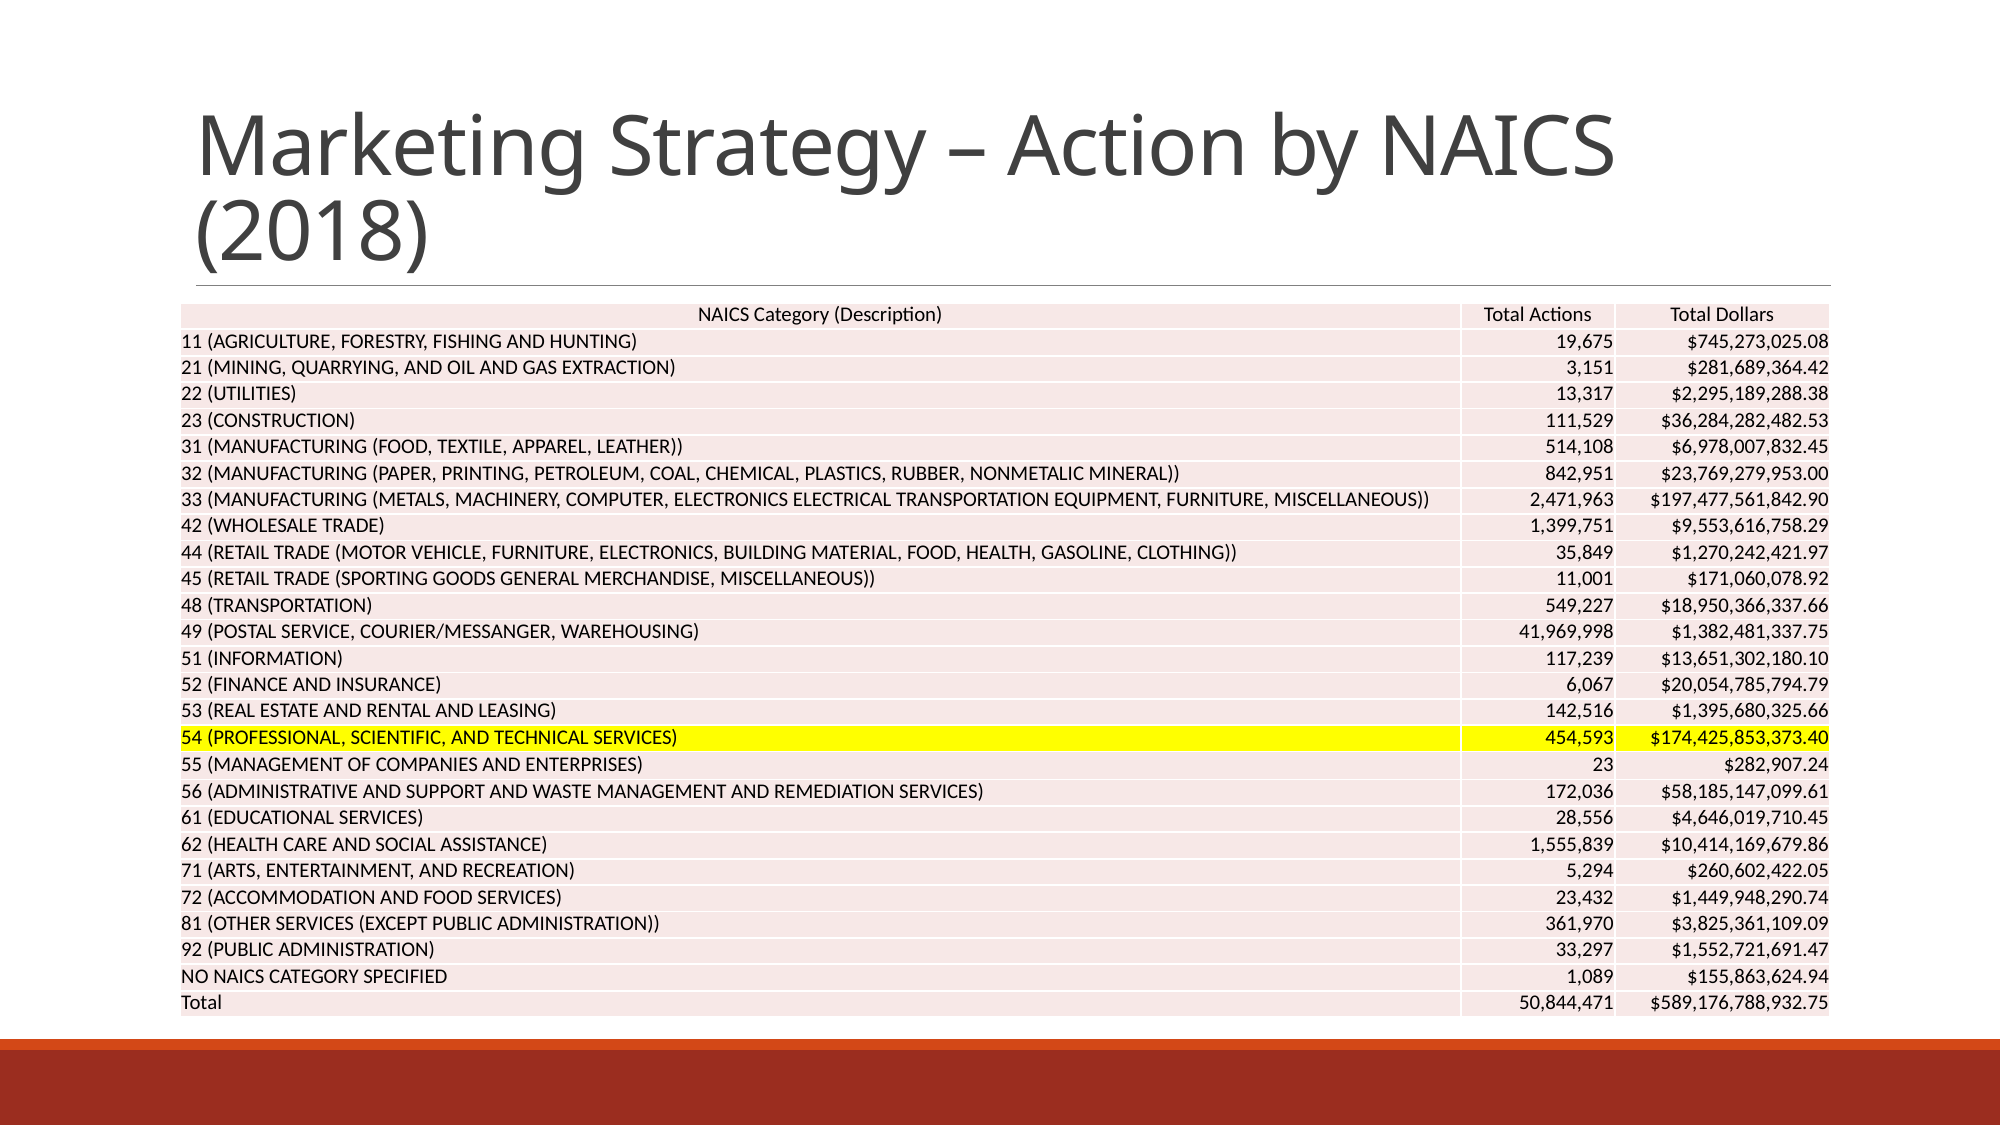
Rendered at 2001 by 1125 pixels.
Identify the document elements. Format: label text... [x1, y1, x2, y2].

table_cell 56 (ADMINISTRATIVE AND SUPPORT AND WASTE MANAGEMENT AND REMEDIATION SERVICES) [181, 780, 1460, 805]
table_cell $281,689,364.42 [1616, 357, 1829, 381]
table_cell $9,553,616,758.29 [1616, 515, 1829, 540]
table_cell 31 (MANUFACTURING (FOOD, TEXTILE, APPAREL, LEATHER)) [181, 436, 1460, 460]
title Marketing Strategy – Action by NAICS (2018) [180, 47, 1830, 285]
table_header Total Actions [1462, 304, 1614, 328]
table_cell 6,067 [1462, 673, 1614, 698]
table_cell 51 (INFORMATION) [181, 647, 1460, 672]
table_cell 117,239 [1462, 647, 1614, 672]
table_cell $6,978,007,832.45 [1616, 436, 1829, 460]
table_cell 33 (MANUFACTURING (METALS, MACHINERY, COMPUTER, ELECTRONICS ELECTRICAL TRANSPORTATION EQUIPMENT, FURNITURE, MISCELLANEOUS)) [181, 489, 1460, 513]
table_cell $260,602,422.05 [1616, 860, 1829, 884]
table_cell 50,844,471 [1462, 992, 1614, 1016]
table_cell $4,646,019,710.45 [1616, 807, 1829, 831]
table_cell $155,863,624.94 [1616, 965, 1829, 990]
table_cell 2,471,963 [1462, 489, 1614, 513]
table_cell 92 (PUBLIC ADMINISTRATION) [181, 939, 1460, 963]
table_cell 11 (AGRICULTURE, FORESTRY, FISHING AND HUNTING) [181, 330, 1460, 355]
table_cell $171,060,078.92 [1616, 568, 1829, 592]
table_cell NO NAICS CATEGORY SPECIFIED [181, 965, 1460, 990]
table_cell $13,651,302,180.10 [1616, 647, 1829, 672]
table_cell 23 [1462, 752, 1614, 779]
table_cell 71 (ARTS, ENTERTAINMENT, AND RECREATION) [181, 860, 1460, 884]
table_cell $58,185,147,099.61 [1616, 780, 1829, 805]
table_cell 13,317 [1462, 383, 1614, 408]
table_cell 61 (EDUCATIONAL SERVICES) [181, 807, 1460, 831]
table_cell 142,516 [1462, 700, 1614, 724]
table_cell 55 (MANAGEMENT OF COMPANIES AND ENTERPRISES) [181, 752, 1460, 779]
table_cell 52 (FINANCE AND INSURANCE) [181, 673, 1460, 698]
table_cell $23,769,279,953.00 [1616, 462, 1829, 487]
table_cell 44 (RETAIL TRADE (MOTOR VEHICLE, FURNITURE, ELECTRONICS, BUILDING MATERIAL, FOOD, HEALTH, GASOLINE, CLOTHING)) [181, 541, 1460, 566]
table_cell 48 (TRANSPORTATION) [181, 594, 1460, 619]
table_cell 111,529 [1462, 409, 1614, 434]
table_cell 1,089 [1462, 965, 1614, 990]
table_cell 1,399,751 [1462, 515, 1614, 540]
table_header NAICS Category (Description) [181, 304, 1460, 328]
table_cell $282,907.24 [1616, 752, 1829, 779]
table_cell 361,970 [1462, 912, 1614, 937]
table_cell $1,552,721,691.47 [1616, 939, 1829, 963]
table_cell 11,001 [1462, 568, 1614, 592]
table_cell 54 (PROFESSIONAL, SCIENTIFIC, AND TECHNICAL SERVICES) [181, 726, 1460, 751]
table_cell $589,176,788,932.75 [1616, 992, 1829, 1016]
table_cell 842,951 [1462, 462, 1614, 487]
table_cell 72 (ACCOMMODATION AND FOOD SERVICES) [181, 886, 1460, 911]
table_cell $745,273,025.08 [1616, 330, 1829, 355]
table_cell $10,414,169,679.86 [1616, 833, 1829, 858]
table_cell $36,284,282,482.53 [1616, 409, 1829, 434]
table_cell 49 (POSTAL SERVICE, COURIER/MESSANGER, WAREHOUSING) [181, 620, 1460, 645]
table_cell 33,297 [1462, 939, 1614, 963]
table_cell 3,151 [1462, 357, 1614, 381]
table_cell $20,054,785,794.79 [1616, 673, 1829, 698]
table_cell 514,108 [1462, 436, 1614, 460]
table_cell 45 (RETAIL TRADE (SPORTING GOODS GENERAL MERCHANDISE, MISCELLANEOUS)) [181, 568, 1460, 592]
table_cell 35,849 [1462, 541, 1614, 566]
table_cell 41,969,998 [1462, 620, 1614, 645]
table_cell $1,449,948,290.74 [1616, 886, 1829, 911]
table_cell 1,555,839 [1462, 833, 1614, 858]
table_cell $3,825,361,109.09 [1616, 912, 1829, 937]
table_cell $197,477,561,842.90 [1616, 489, 1829, 513]
table_cell 22 (UTILITIES) [181, 383, 1460, 408]
table_cell 42 (WHOLESALE TRADE) [181, 515, 1460, 540]
table_cell Total [181, 992, 1460, 1016]
table_cell 21 (MINING, QUARRYING, AND OIL AND GAS EXTRACTION) [181, 357, 1460, 381]
table_cell 549,227 [1462, 594, 1614, 619]
table_cell $1,382,481,337.75 [1616, 620, 1829, 645]
table_cell 5,294 [1462, 860, 1614, 884]
table_cell 23 (CONSTRUCTION) [181, 409, 1460, 434]
table_cell $2,295,189,288.38 [1616, 383, 1829, 408]
table_header Total Dollars [1616, 304, 1829, 328]
table_cell 28,556 [1462, 807, 1614, 831]
table_cell 53 (REAL ESTATE AND RENTAL AND LEASING) [181, 700, 1460, 724]
table_cell $1,270,242,421.97 [1616, 541, 1829, 566]
table_cell 62 (HEALTH CARE AND SOCIAL ASSISTANCE) [181, 833, 1460, 858]
table_cell 19,675 [1462, 330, 1614, 355]
table_cell 454,593 [1462, 726, 1614, 751]
table_cell 23,432 [1462, 886, 1614, 911]
table_cell 32 (MANUFACTURING (PAPER, PRINTING, PETROLEUM, COAL, CHEMICAL, PLASTICS, RUBBER, NONMETALIC MINERAL)) [181, 462, 1460, 487]
table_cell $18,950,366,337.66 [1616, 594, 1829, 619]
table_cell $1,395,680,325.66 [1616, 700, 1829, 724]
table_cell 172,036 [1462, 780, 1614, 805]
table_cell $174,425,853,373.40 [1616, 726, 1829, 751]
table_cell 81 (OTHER SERVICES (EXCEPT PUBLIC ADMINISTRATION)) [181, 912, 1460, 937]
